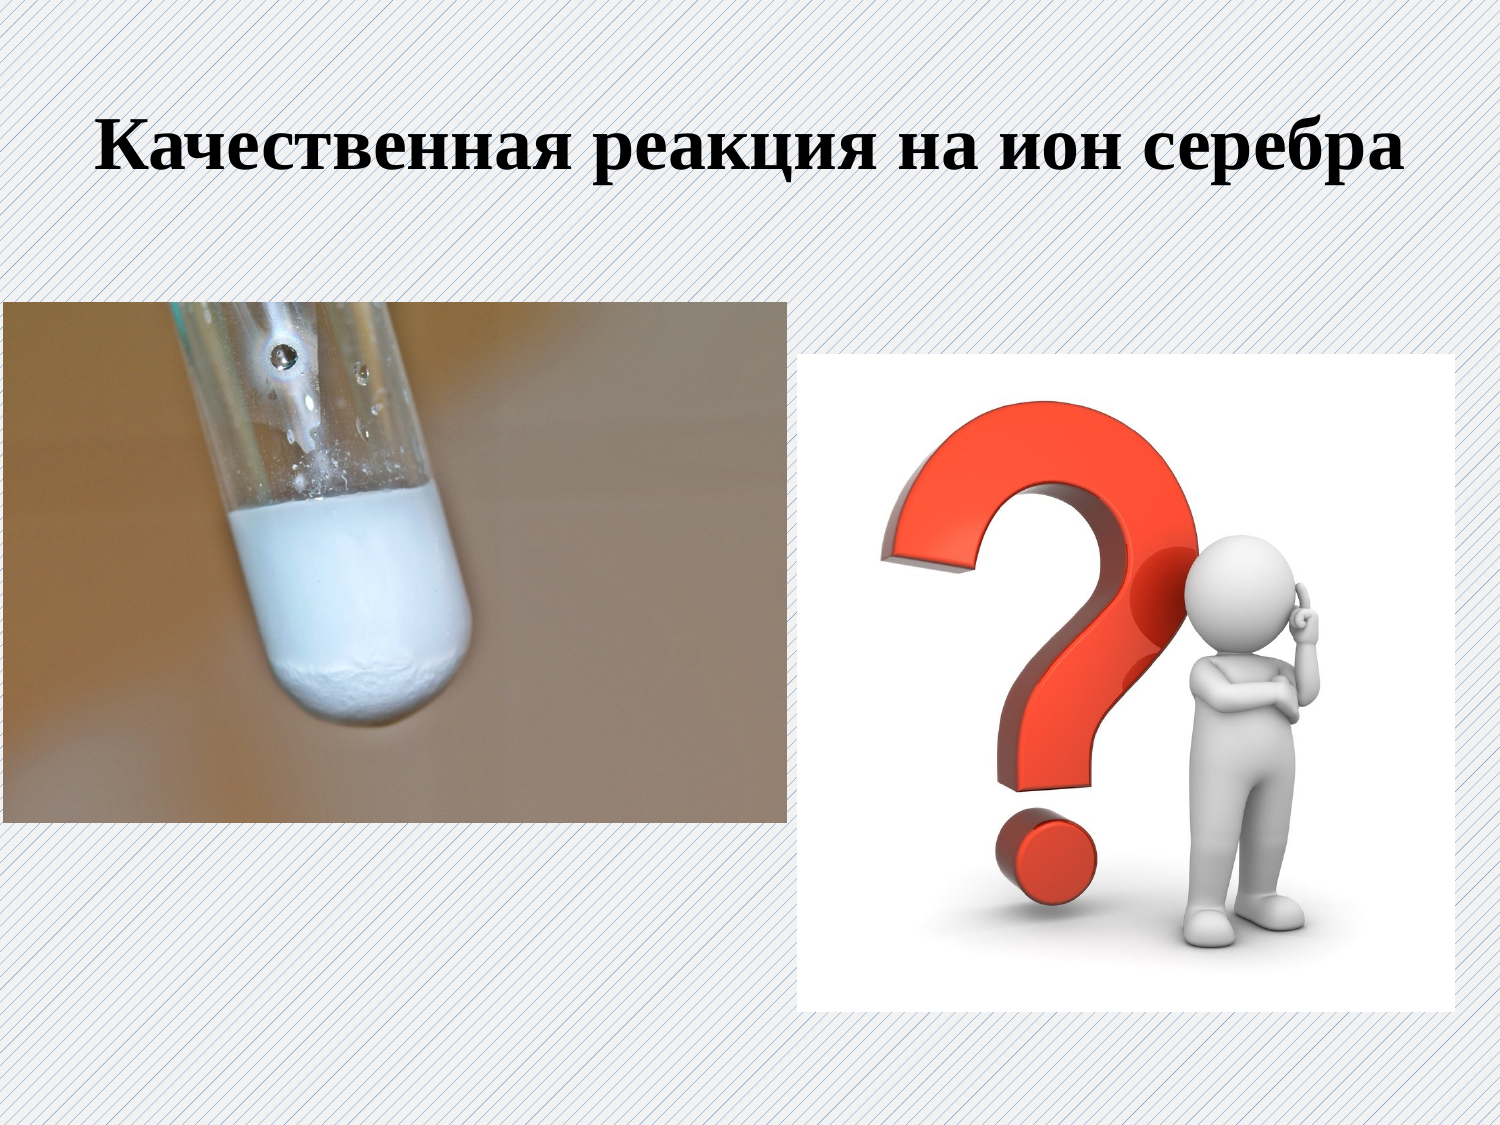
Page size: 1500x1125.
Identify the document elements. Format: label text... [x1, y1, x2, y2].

title Качественная реакция на ион серебра [75, 45, 1425, 233]
picture [796, 354, 1455, 1013]
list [2, 302, 787, 823]
